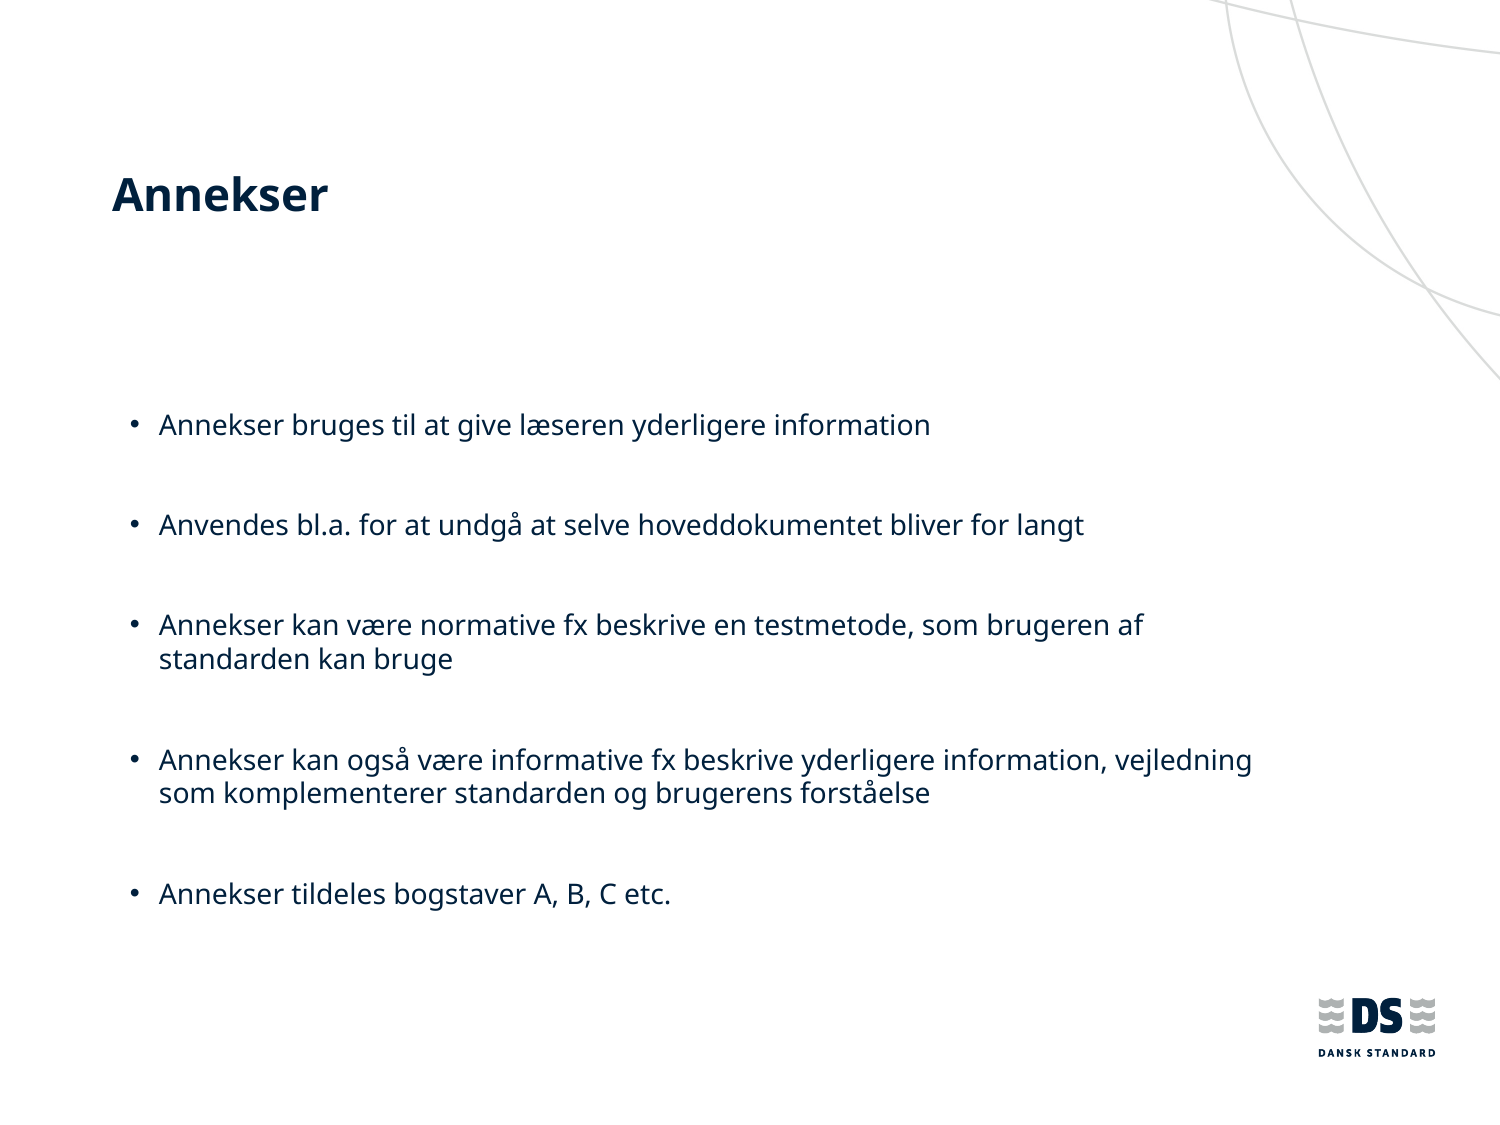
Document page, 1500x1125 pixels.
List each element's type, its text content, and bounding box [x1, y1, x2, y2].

picture [1181, 0, 1500, 413]
list Annekser bruges til at give læseren yderligere information Anvendes bl.a. for at undgå at selve hoveddokumentet bliver for langt Annekser kan være normative fx beskrive en testmetode, som brugeren af standarden kan bruge Annekser kan også være informative fx beskrive yderligere information, vejledning som komplementerer standarden og brugerens forståelse Annekser tildeles bogstaver A, B, C etc. [112, 389, 1319, 930]
picture [1276, 958, 1500, 1125]
title Annekser [112, 165, 1384, 287]
